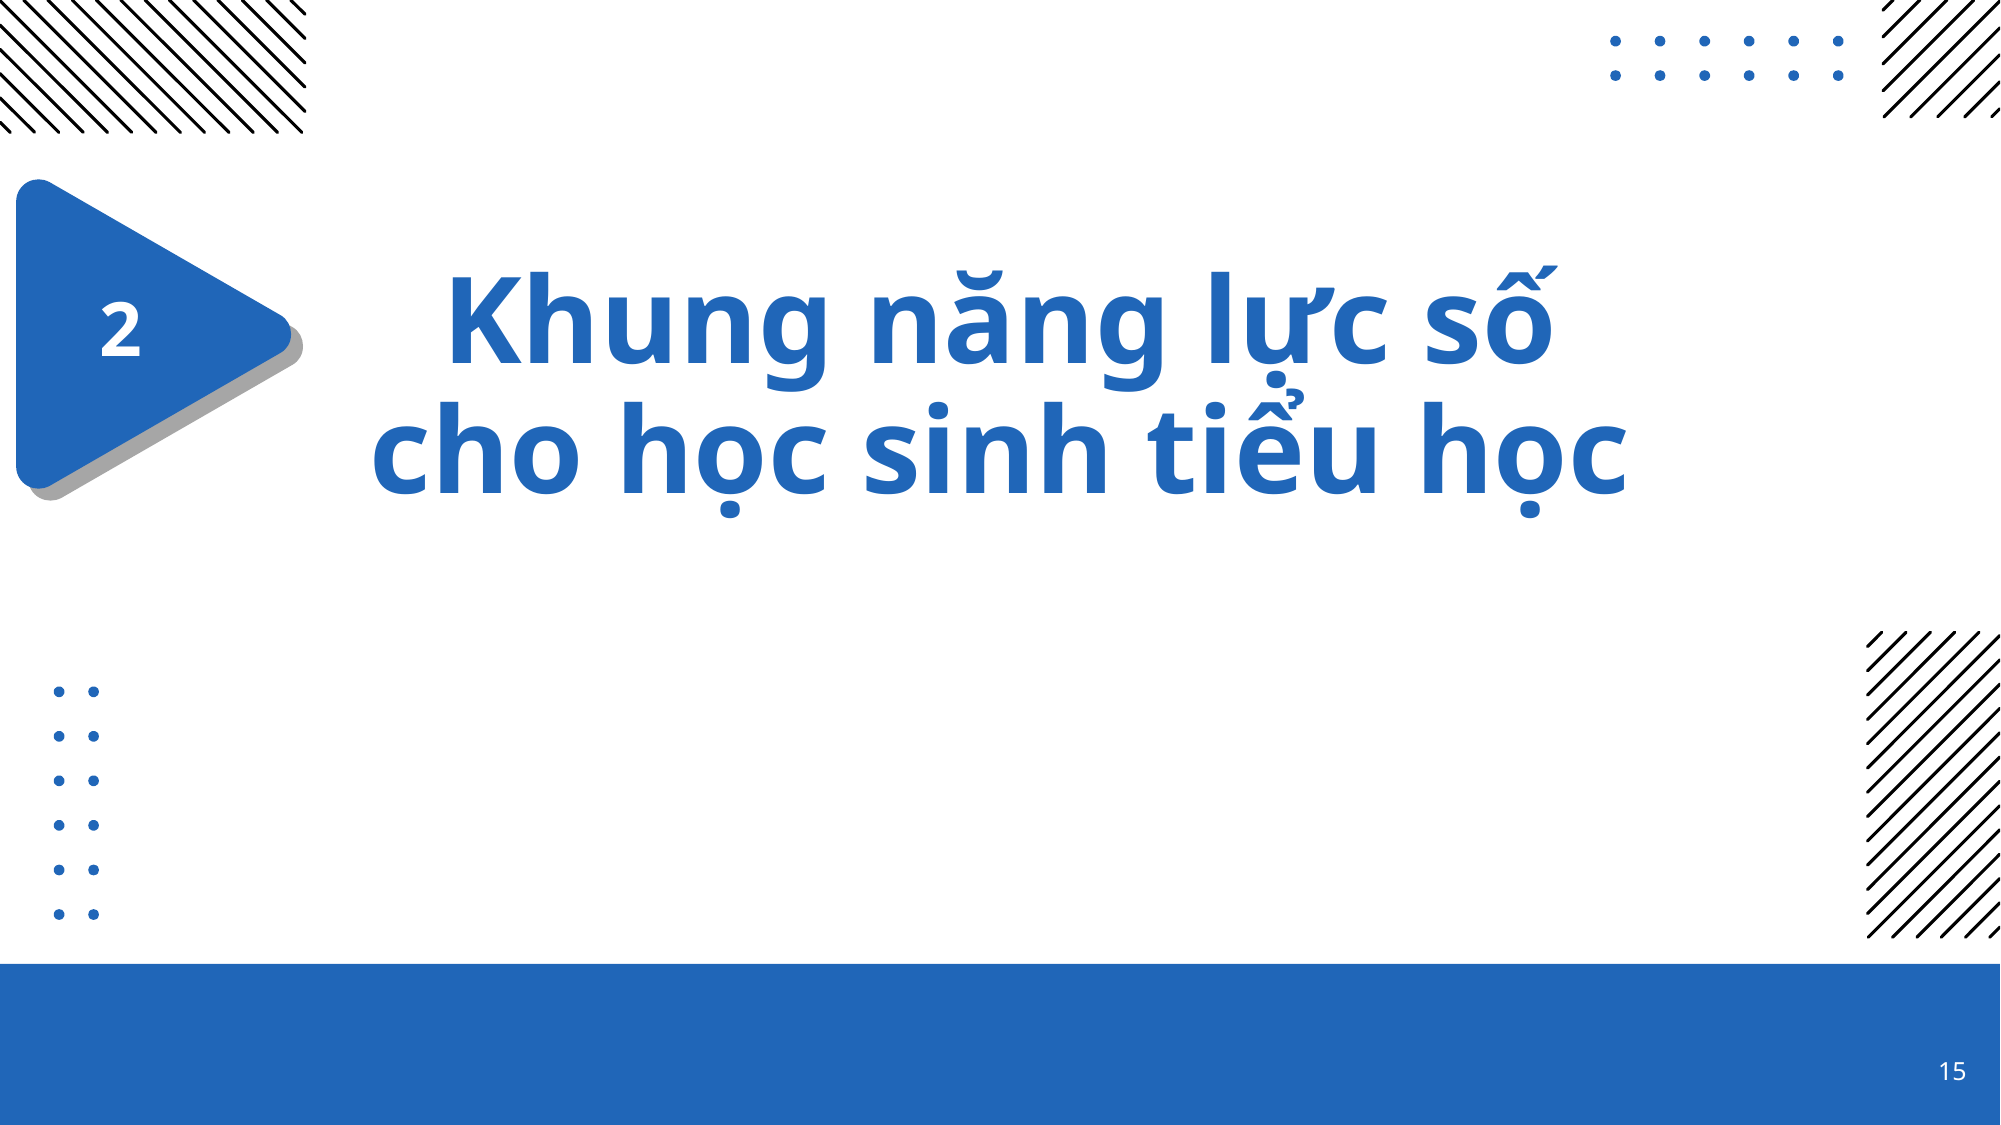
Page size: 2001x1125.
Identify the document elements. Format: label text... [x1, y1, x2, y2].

list 2 [50, 262, 191, 402]
slide_number 15 [1531, 1042, 1982, 1103]
title Khung năng lực số cho học sinh tiểu học [353, 193, 1647, 586]
